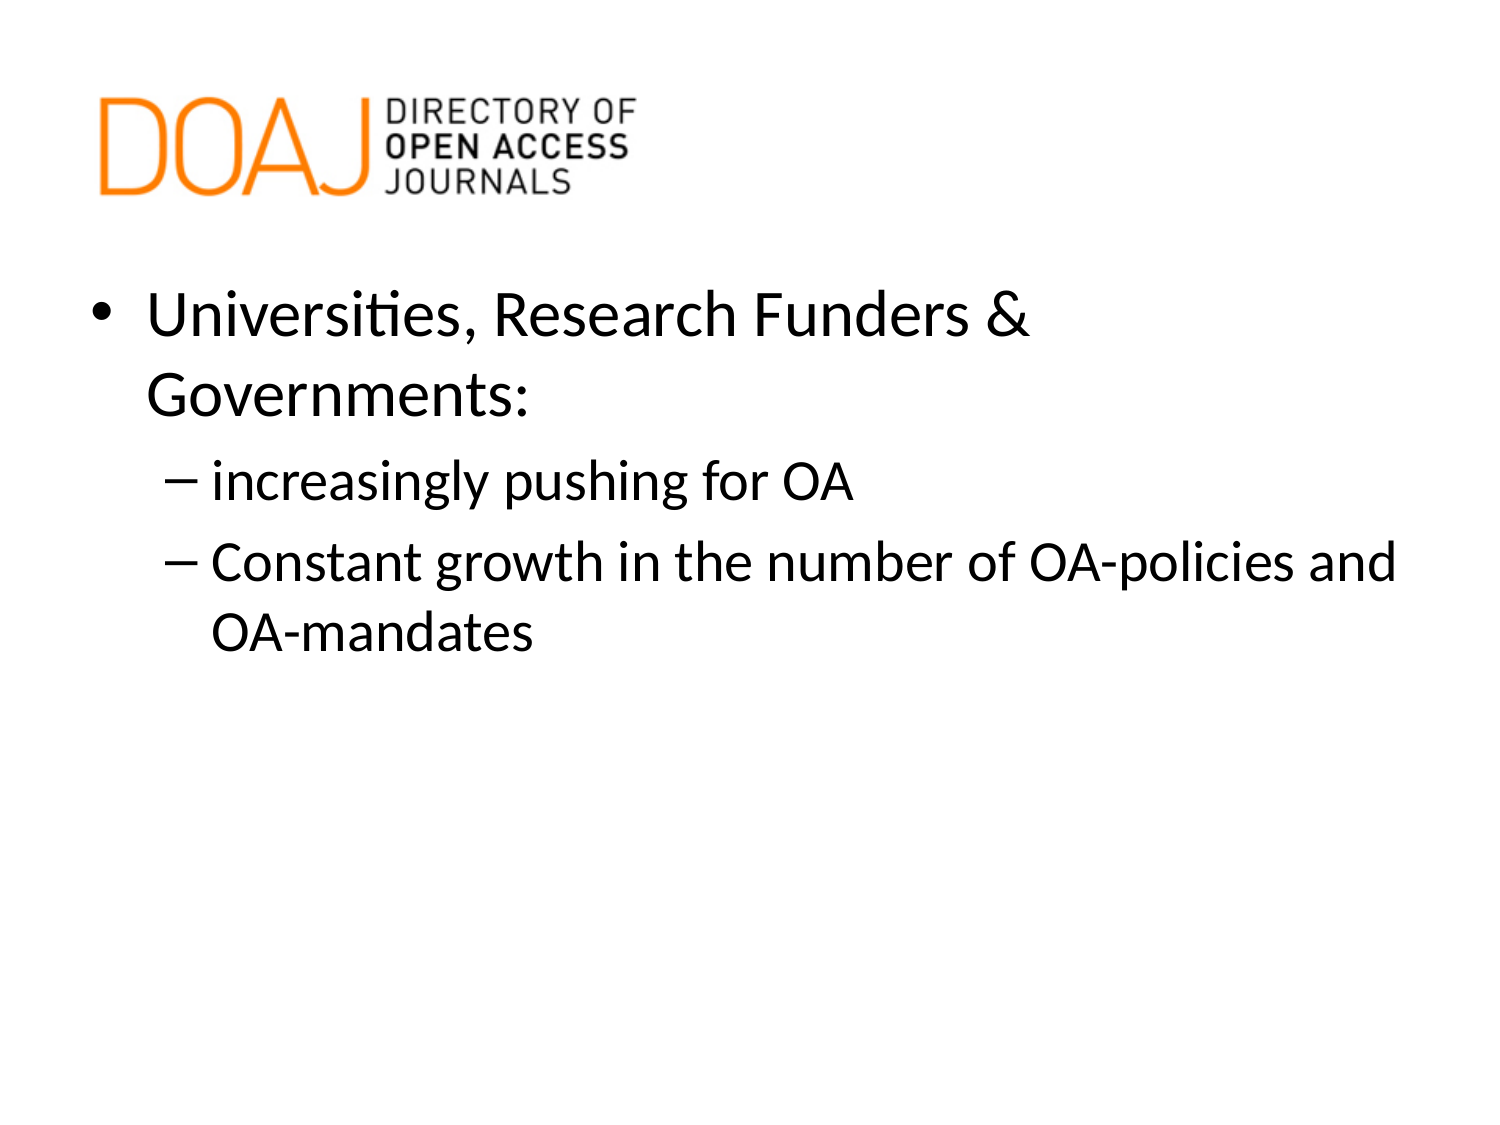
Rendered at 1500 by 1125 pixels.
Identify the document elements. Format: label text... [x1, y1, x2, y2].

picture [64, 66, 673, 231]
list Universities, Research Funders & Governments: increasingly pushing for OA Constant growth in the number of OA-policies and OA-mandates [75, 262, 1425, 1005]
title [75, 45, 1425, 233]
